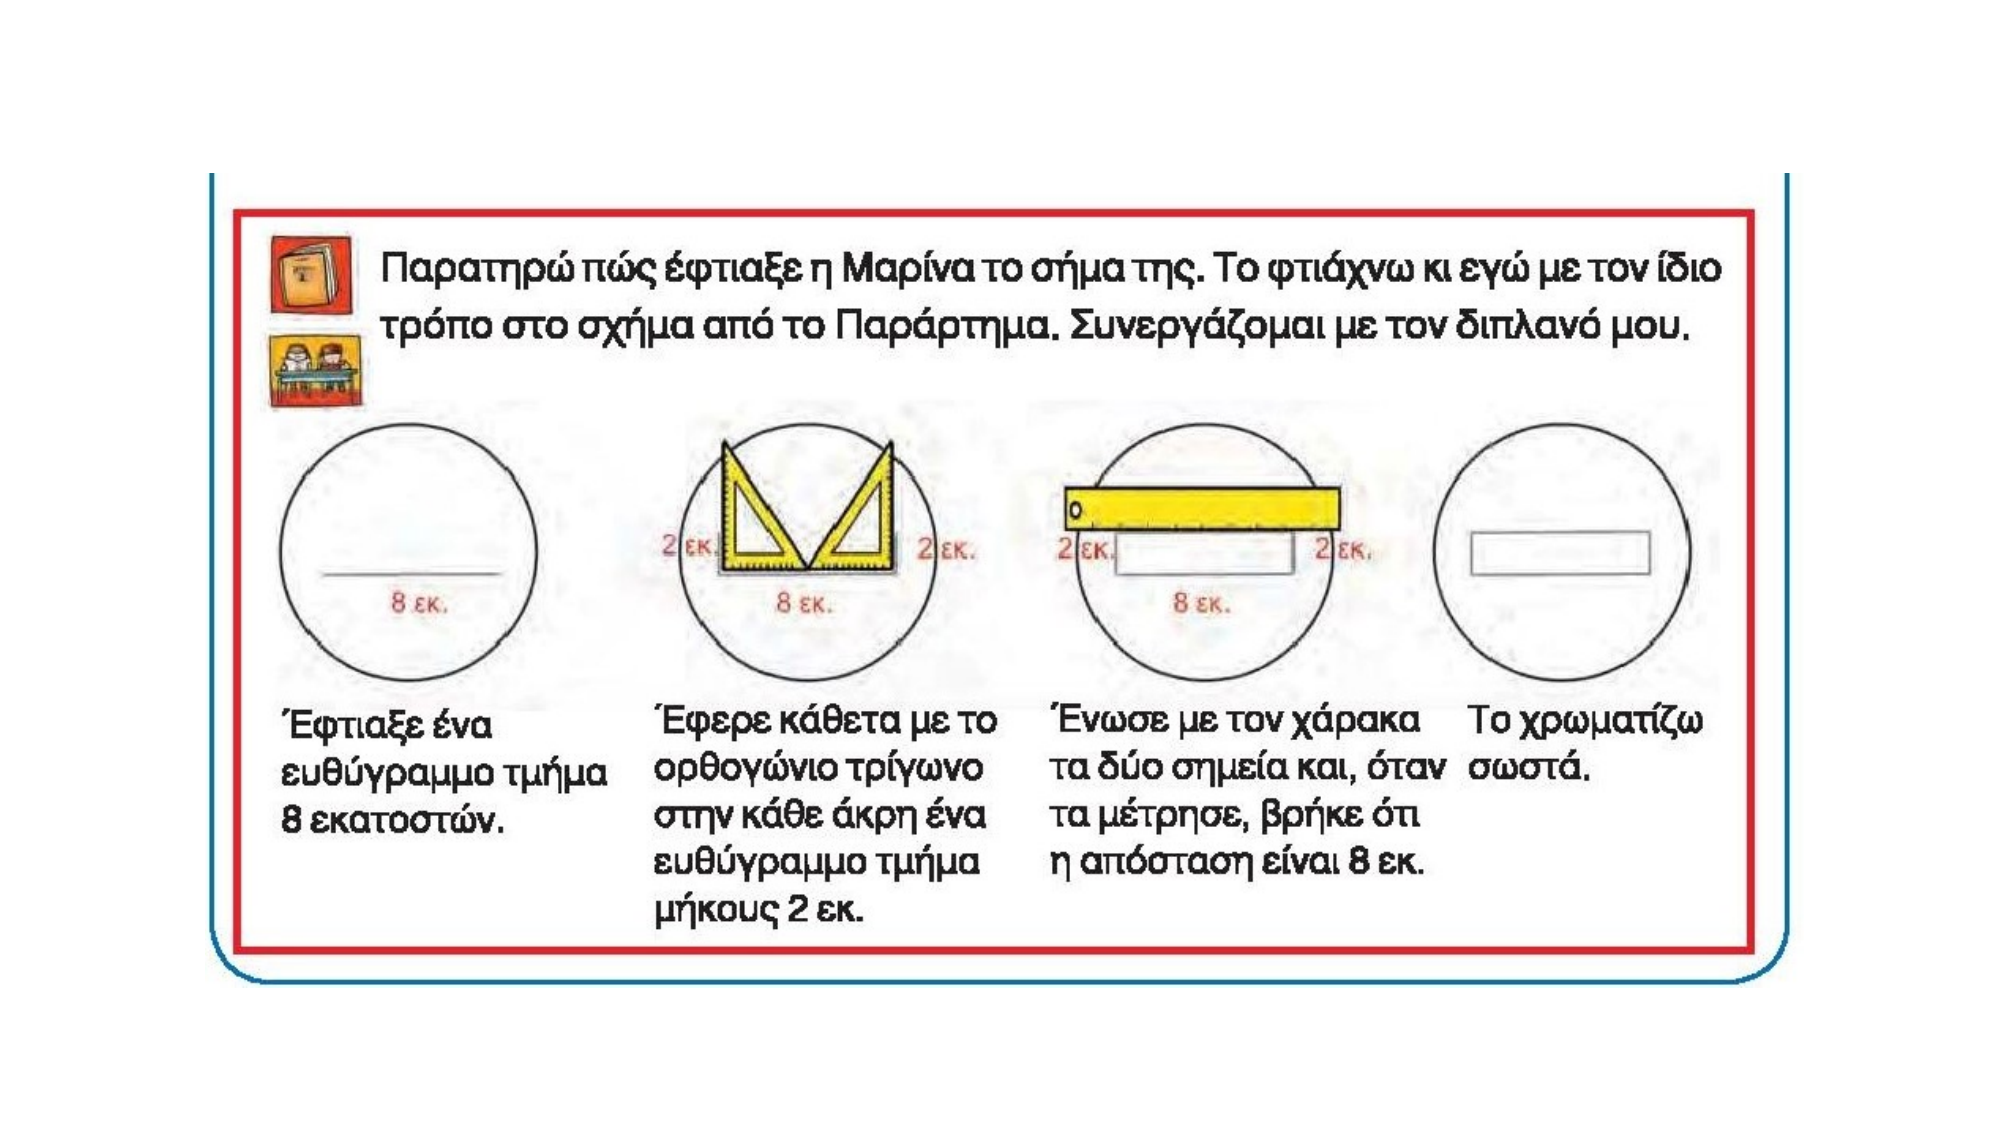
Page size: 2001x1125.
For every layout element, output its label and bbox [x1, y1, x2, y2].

picture [205, 173, 1804, 988]
